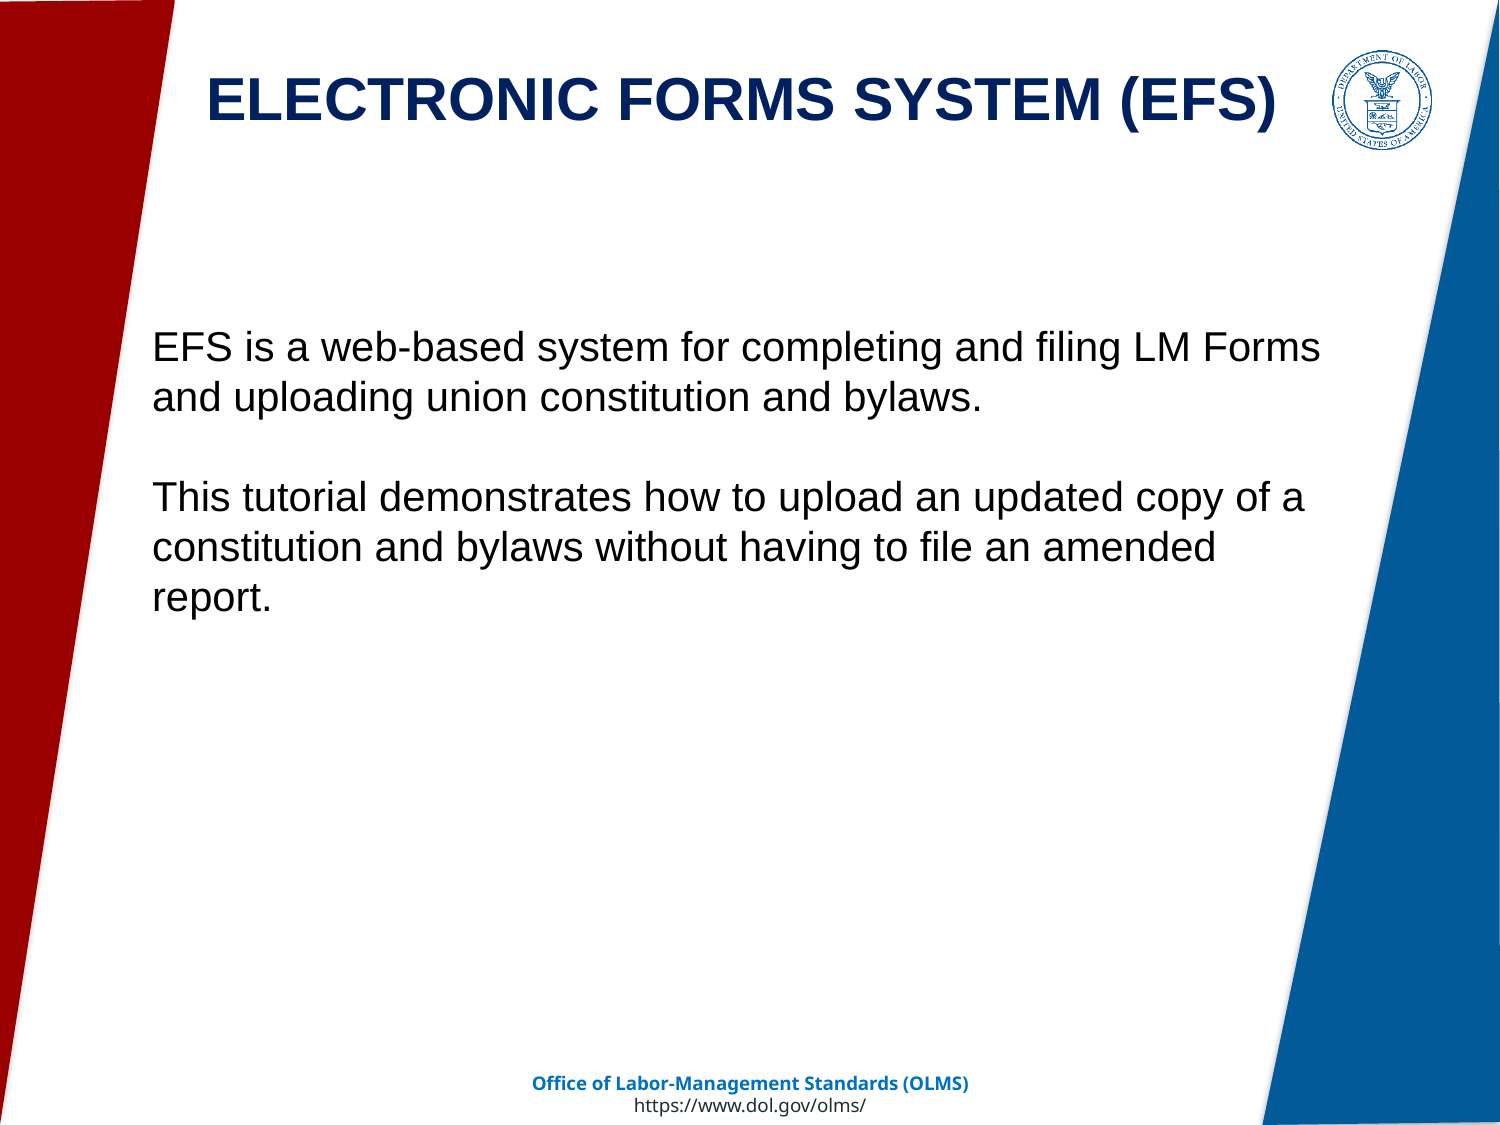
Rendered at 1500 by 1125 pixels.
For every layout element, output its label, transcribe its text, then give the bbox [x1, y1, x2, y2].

picture [1332, 50, 1432, 150]
title ELECTRONIC FORMS SYSTEM (EFS) [174, 52, 1325, 275]
text_box EFS is a web-based system for completing and filing LM Forms and uploading union constitution and bylaws. This tutorial demonstrates how to upload an updated copy of a constitution and bylaws without having to file an amended report. [137, 312, 1350, 628]
